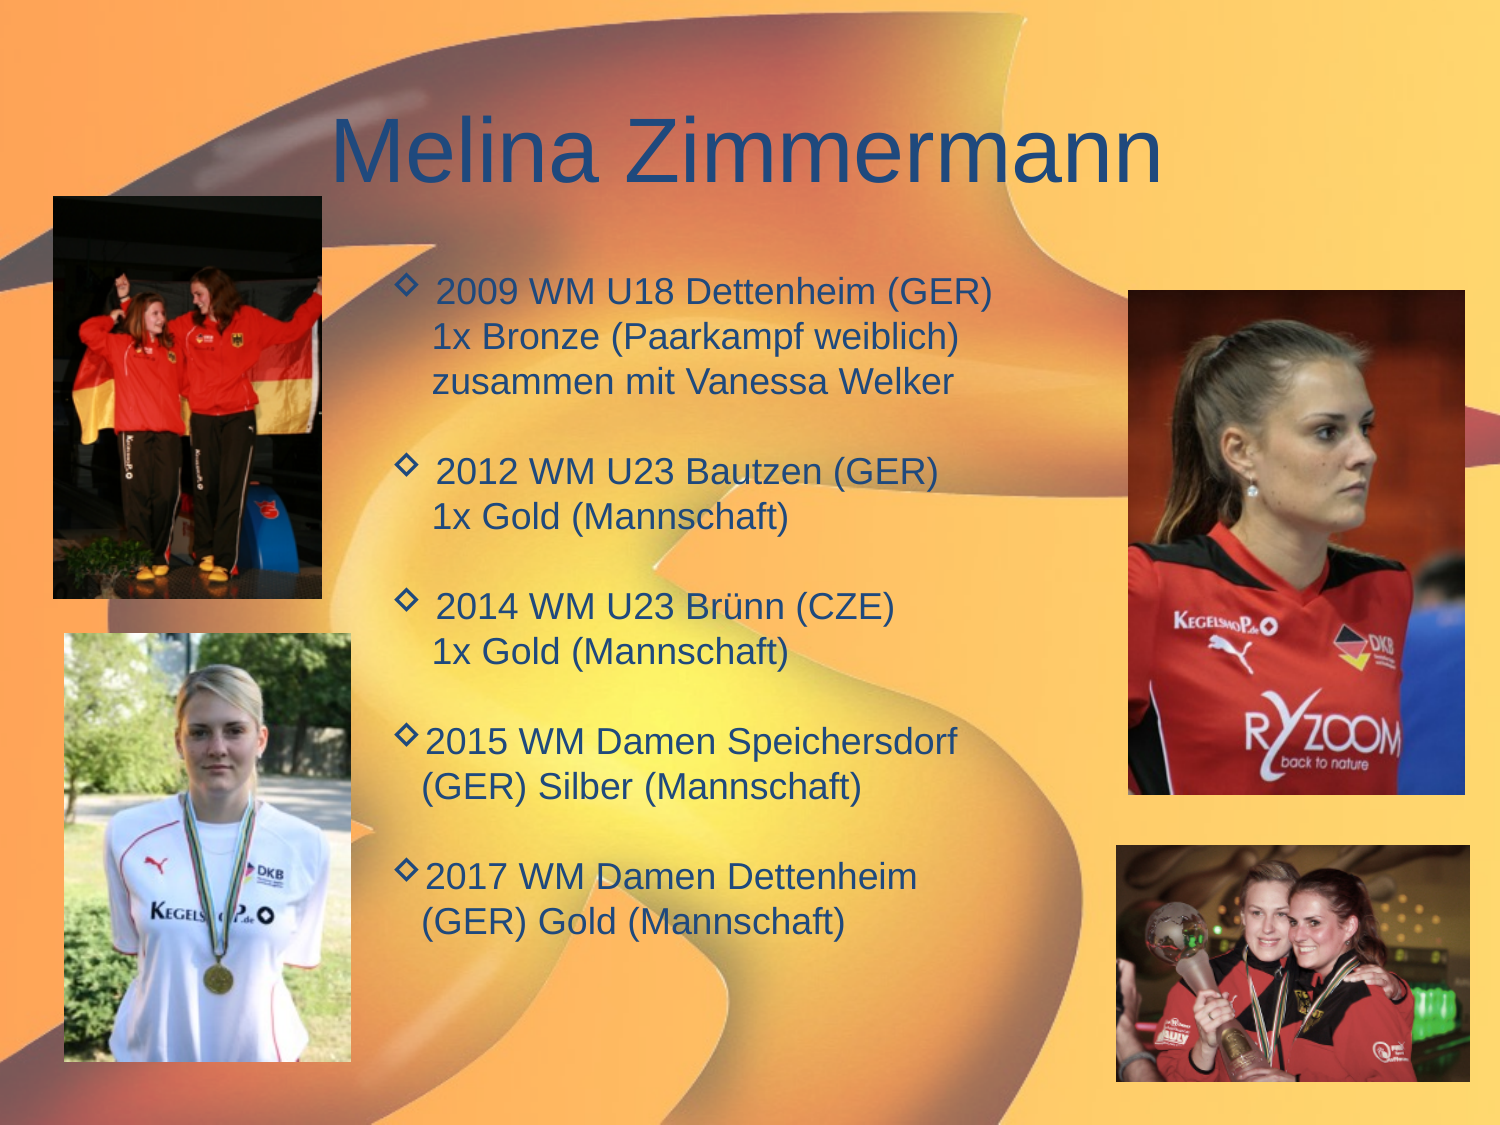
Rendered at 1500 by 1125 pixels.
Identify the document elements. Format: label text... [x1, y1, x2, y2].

picture [64, 633, 351, 1062]
picture [1115, 845, 1470, 1082]
text_box Melina Zimmermann [49, 37, 1446, 255]
picture [52, 195, 322, 600]
picture [1127, 290, 1465, 795]
text_box 2009 WM U18 Dettenheim (GER) 1x Bronze (Paarkampf weiblich) zusammen mit Vanessa Welker 2012 WM U23 Bautzen (GER) 1x Gold (Mannschaft) 2014 WM U23 Brünn (CZE) 1x Gold (Mannschaft) 2015 WM Damen Speichersdorf (GER) Silber (Mannschaft) 2017 WM Damen Dettenheim (GER) Gold (Mannschaft) [375, 259, 1069, 950]
